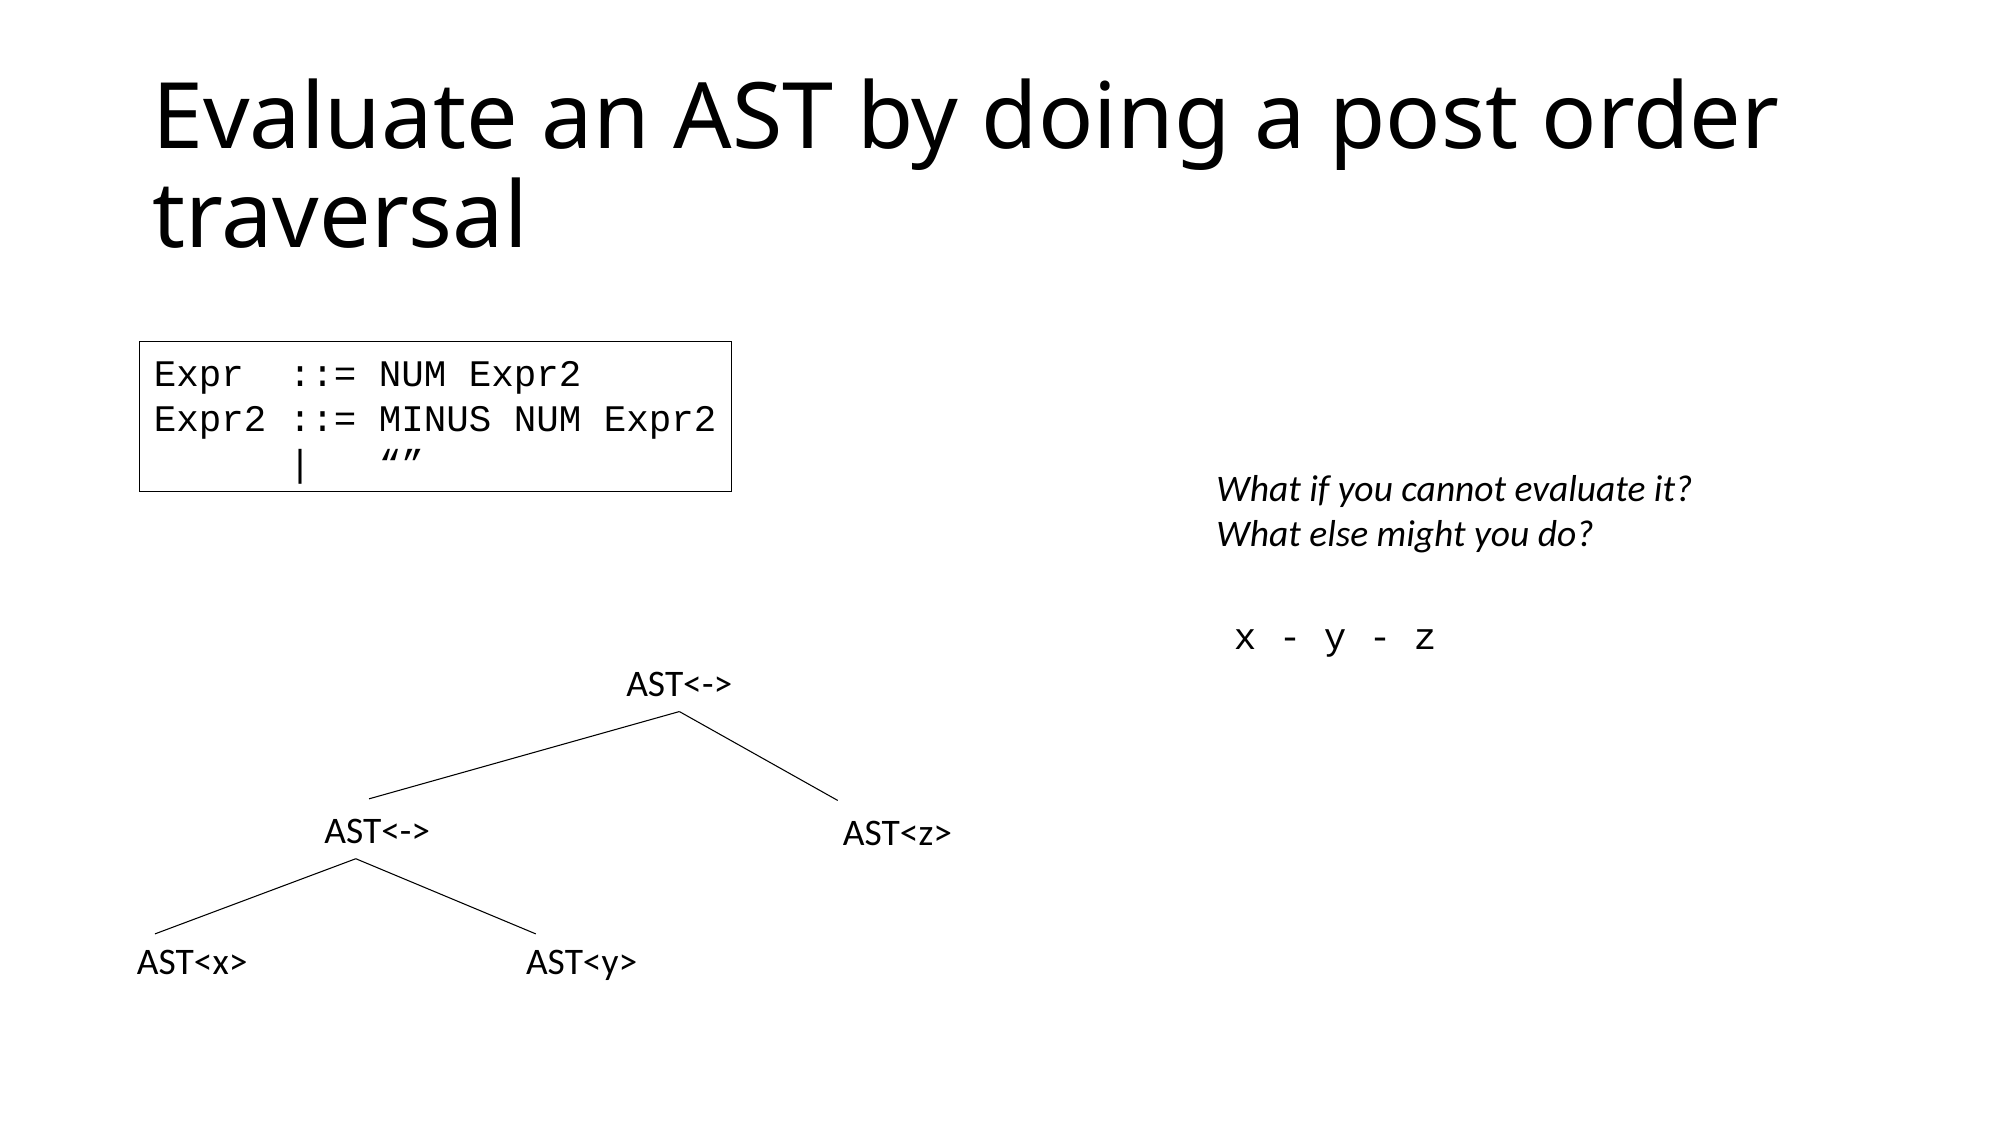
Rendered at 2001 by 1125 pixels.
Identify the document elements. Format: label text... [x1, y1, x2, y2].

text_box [679, 712, 838, 801]
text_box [355, 858, 536, 934]
text_box What if you cannot evaluate it? What else might you do? [1201, 456, 1834, 562]
text_box Expr ::= NUM Expr2 Expr2 ::= MINUS NUM Expr2 | “” [139, 341, 732, 492]
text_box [369, 712, 679, 799]
text_box x - y - z [1219, 604, 1452, 665]
text_box AST<-> [611, 651, 748, 712]
text_box AST<-> [309, 798, 446, 858]
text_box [154, 858, 355, 934]
text_box AST<y> [511, 929, 653, 989]
title Evaluate an AST by doing a post order traversal [137, 59, 1946, 278]
text_box AST<x> [122, 929, 263, 989]
text_box AST<z> [828, 800, 968, 861]
